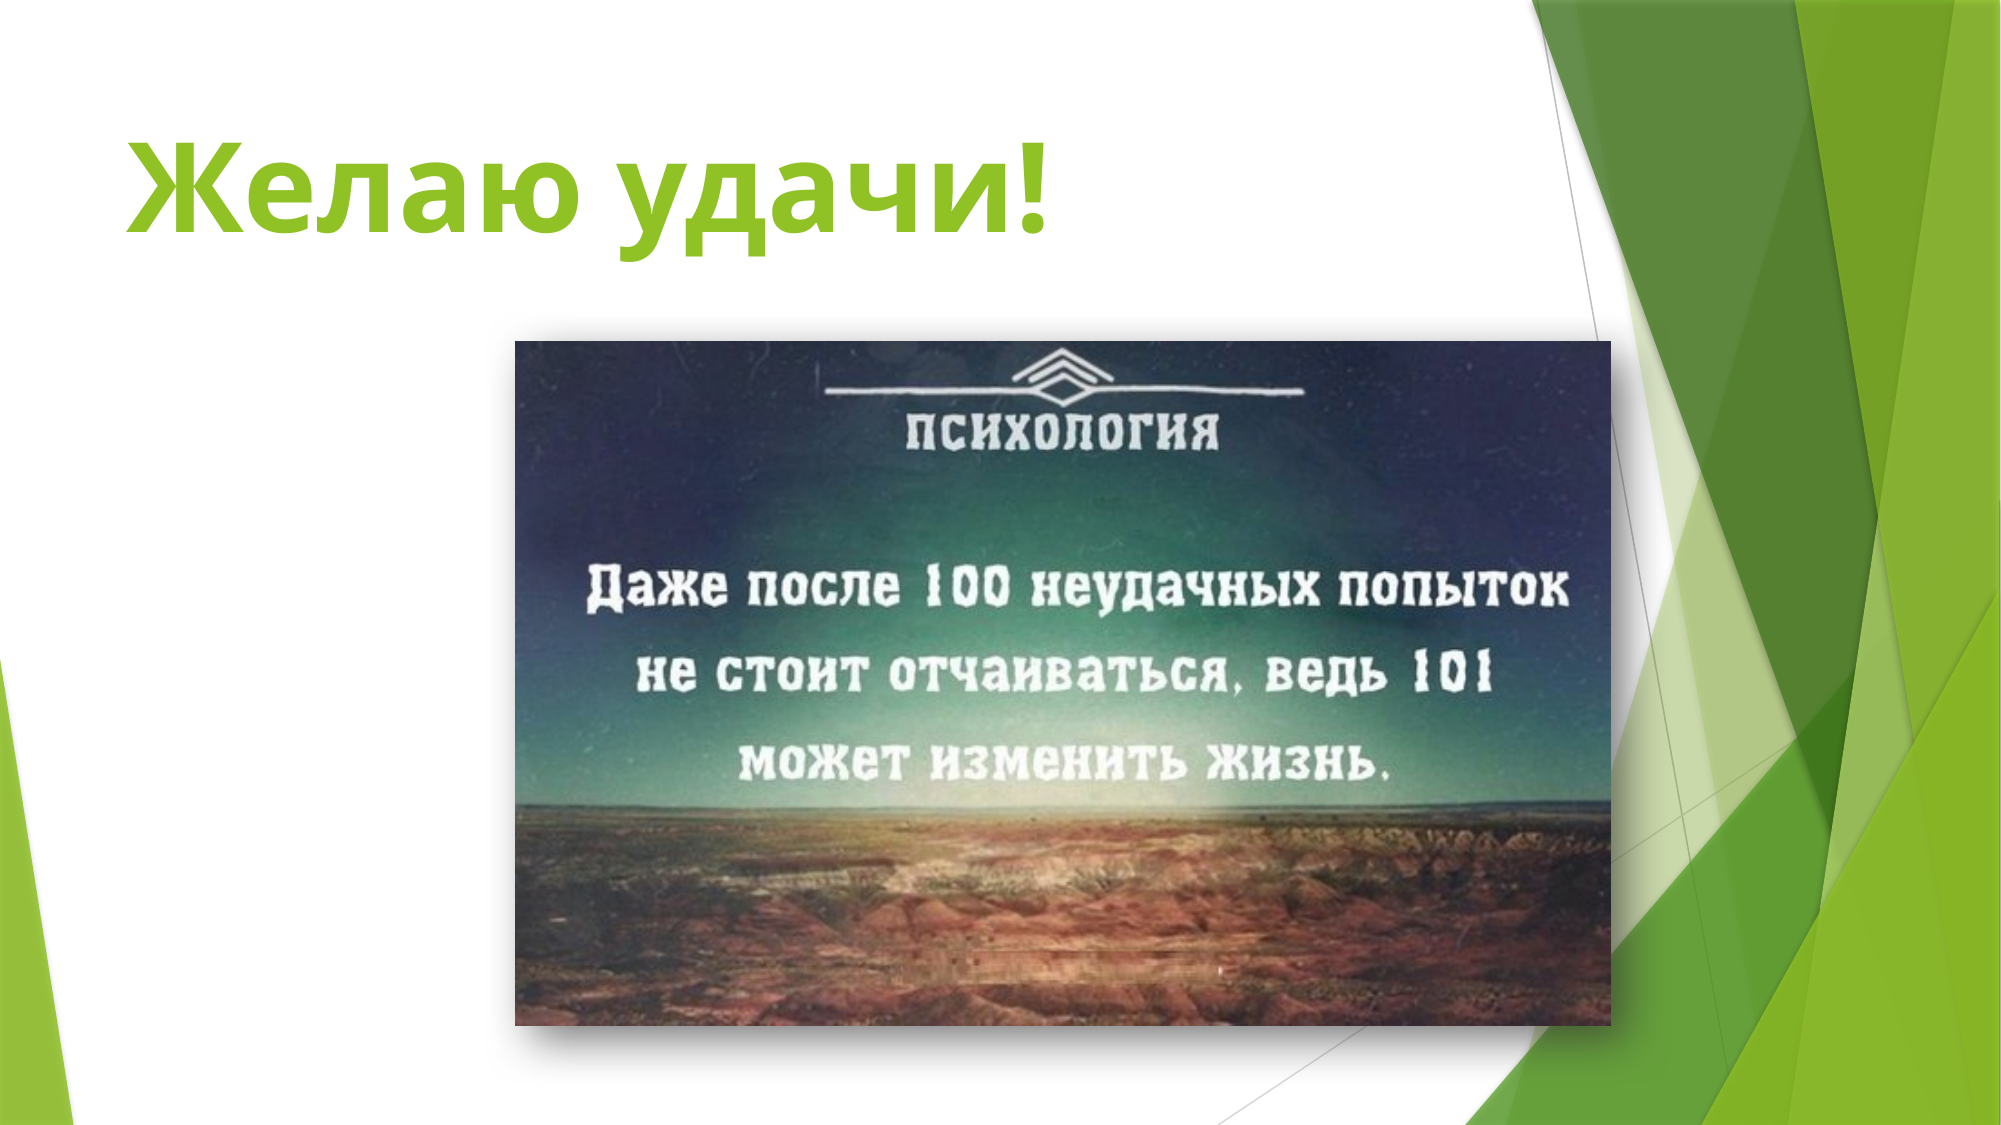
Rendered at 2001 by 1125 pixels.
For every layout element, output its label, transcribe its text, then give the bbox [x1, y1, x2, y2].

picture [515, 341, 1612, 1026]
title Желаю удачи! [111, 99, 1522, 317]
